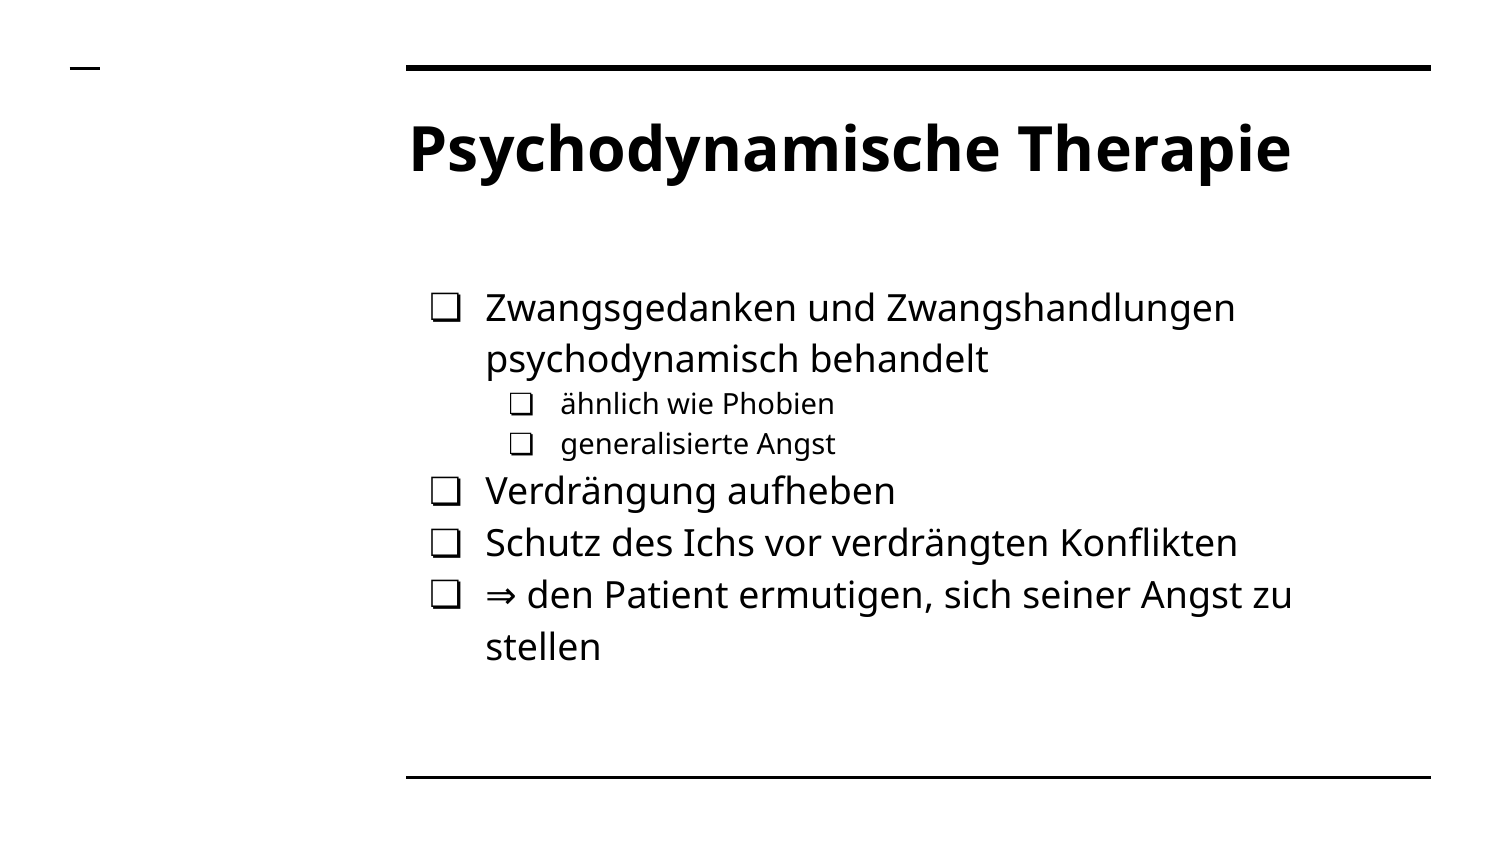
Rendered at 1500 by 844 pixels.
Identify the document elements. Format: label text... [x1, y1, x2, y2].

list Zwangsgedanken und Zwangshandlungen psychodynamisch behandelt ähnlich wie Phobien generalisierte Angst Verdrängung aufheben Schutz des Ichs vor verdrängten Konflikten ⇒ den Patient ermutigen, sich seiner Angst zu stellen [395, 261, 1433, 755]
title Psychodynamische Therapie [393, 94, 1431, 199]
